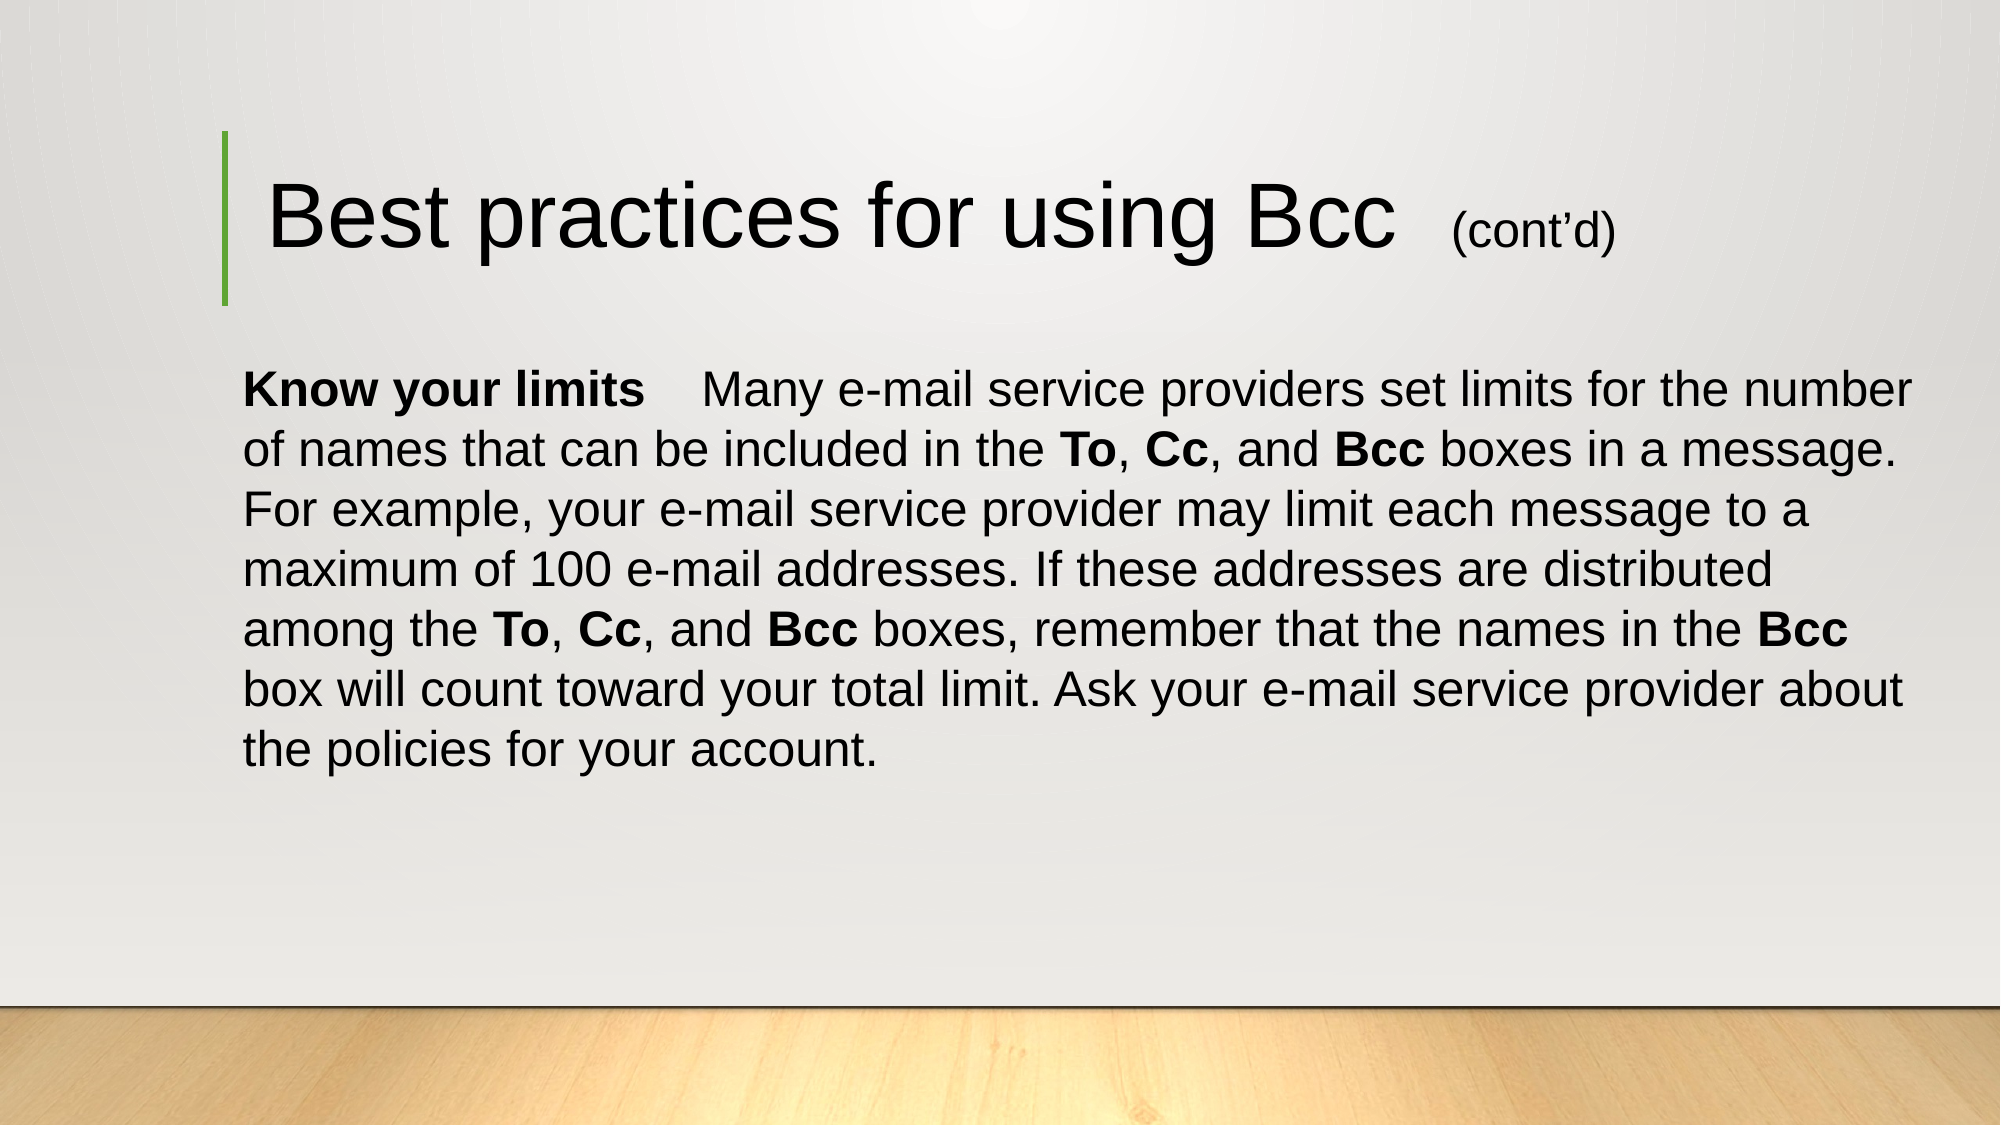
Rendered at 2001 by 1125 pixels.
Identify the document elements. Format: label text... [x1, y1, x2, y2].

title Best practices for using Bcc (cont’d) [251, 131, 1814, 305]
picture [0, 1006, 2000, 1125]
text_box Know your limits Many e-mail service providers set limits for the number of names that can be included in the To, Cc, and Bcc boxes in a message. For example, your e-mail service provider may limit each message to a maximum of 100 e-mail addresses. If these addresses are distributed among the To, Cc, and Bcc boxes, remember that the names in the Bcc box will count toward your total limit. Ask your e-mail service provider about the policies for your account. [227, 348, 1945, 784]
